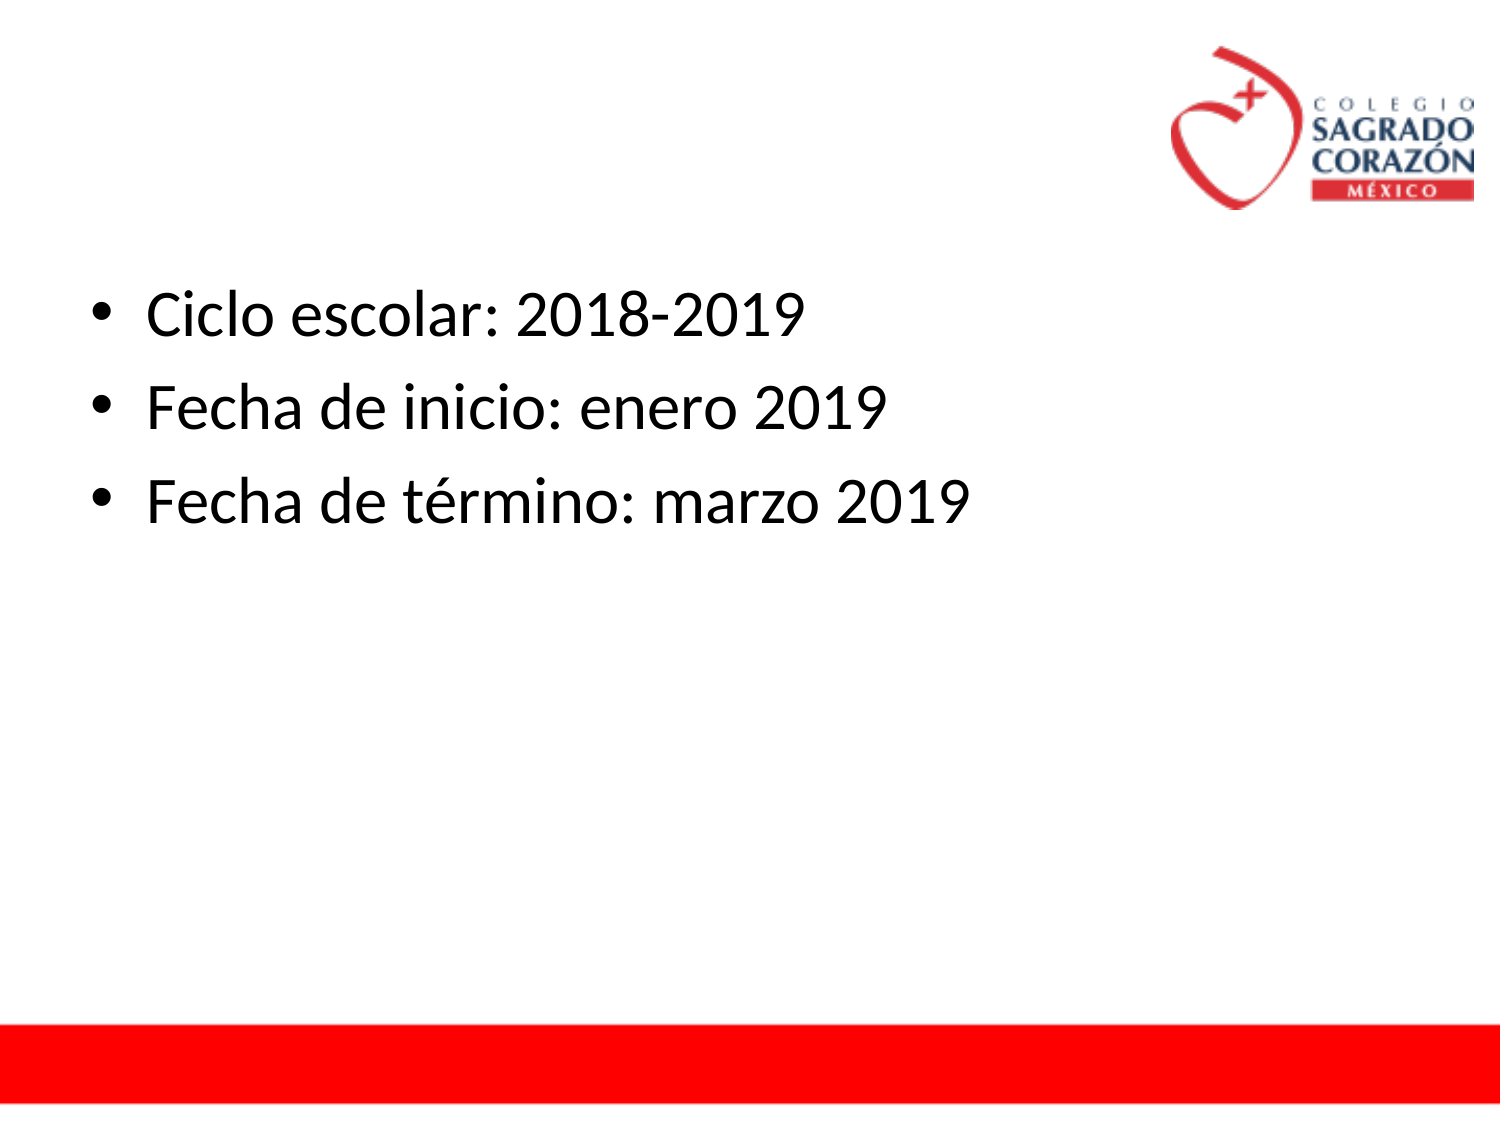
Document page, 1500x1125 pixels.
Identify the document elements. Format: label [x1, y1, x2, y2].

text_box [0, 24, 1500, 1123]
